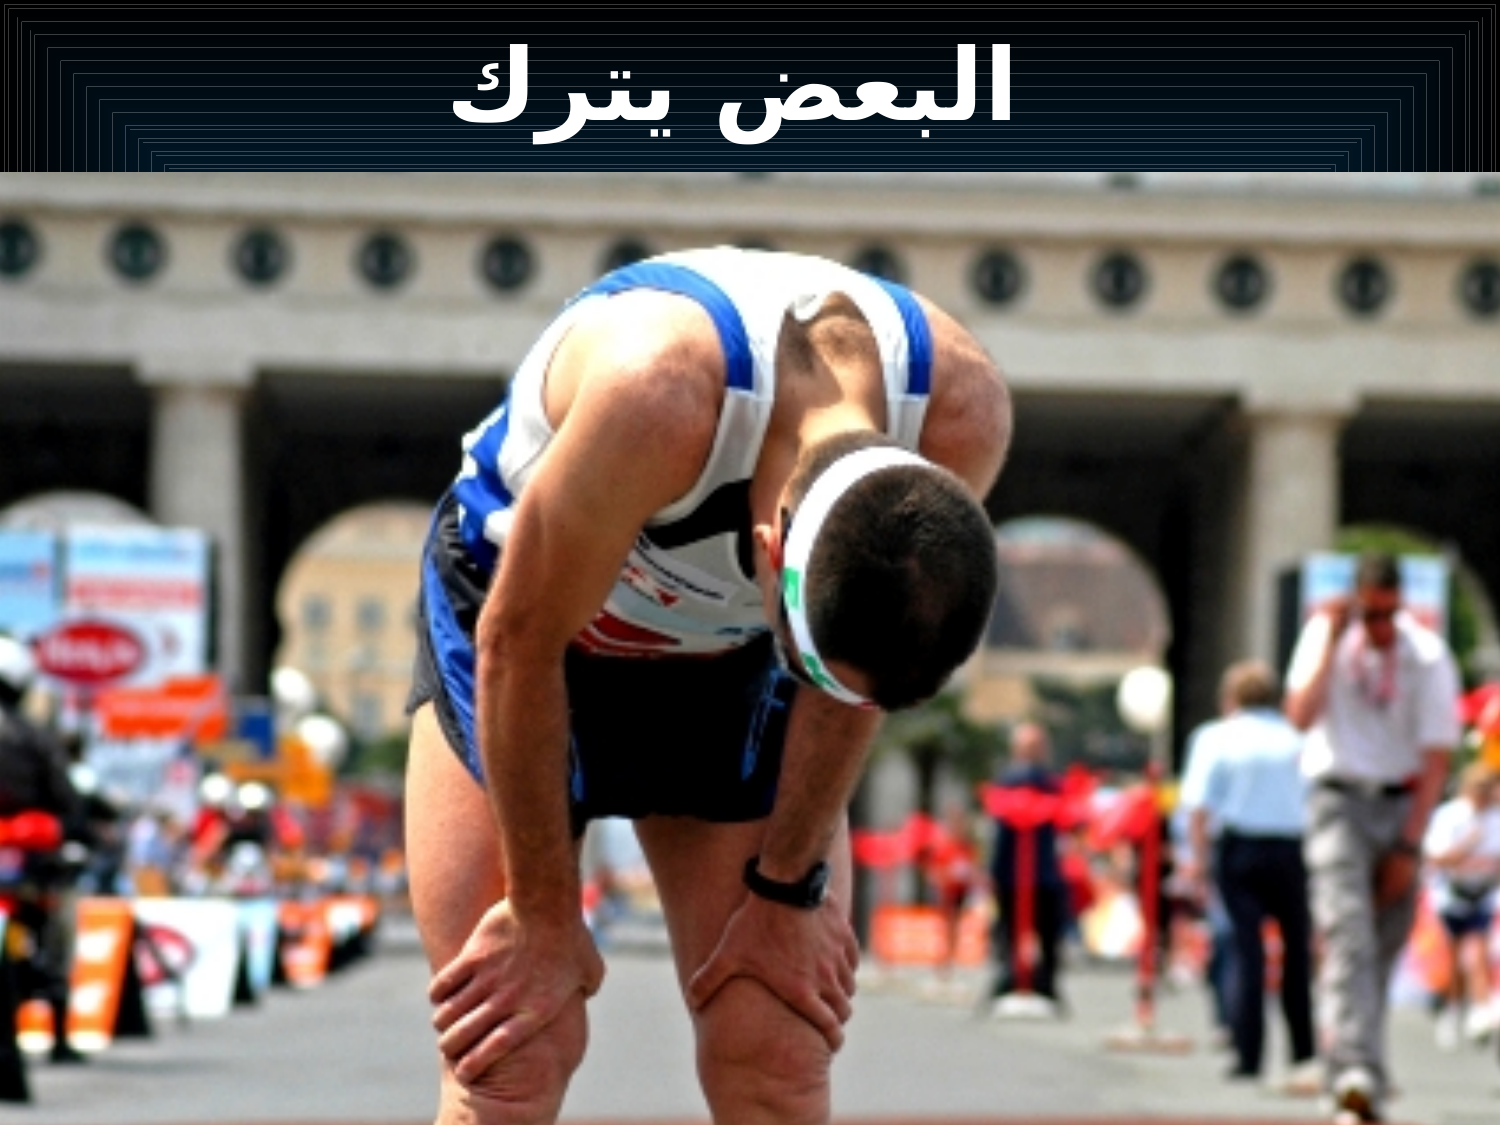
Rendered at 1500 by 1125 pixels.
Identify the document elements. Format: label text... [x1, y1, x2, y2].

picture [0, 172, 1500, 1125]
title البعض يترك [0, 0, 1500, 162]
